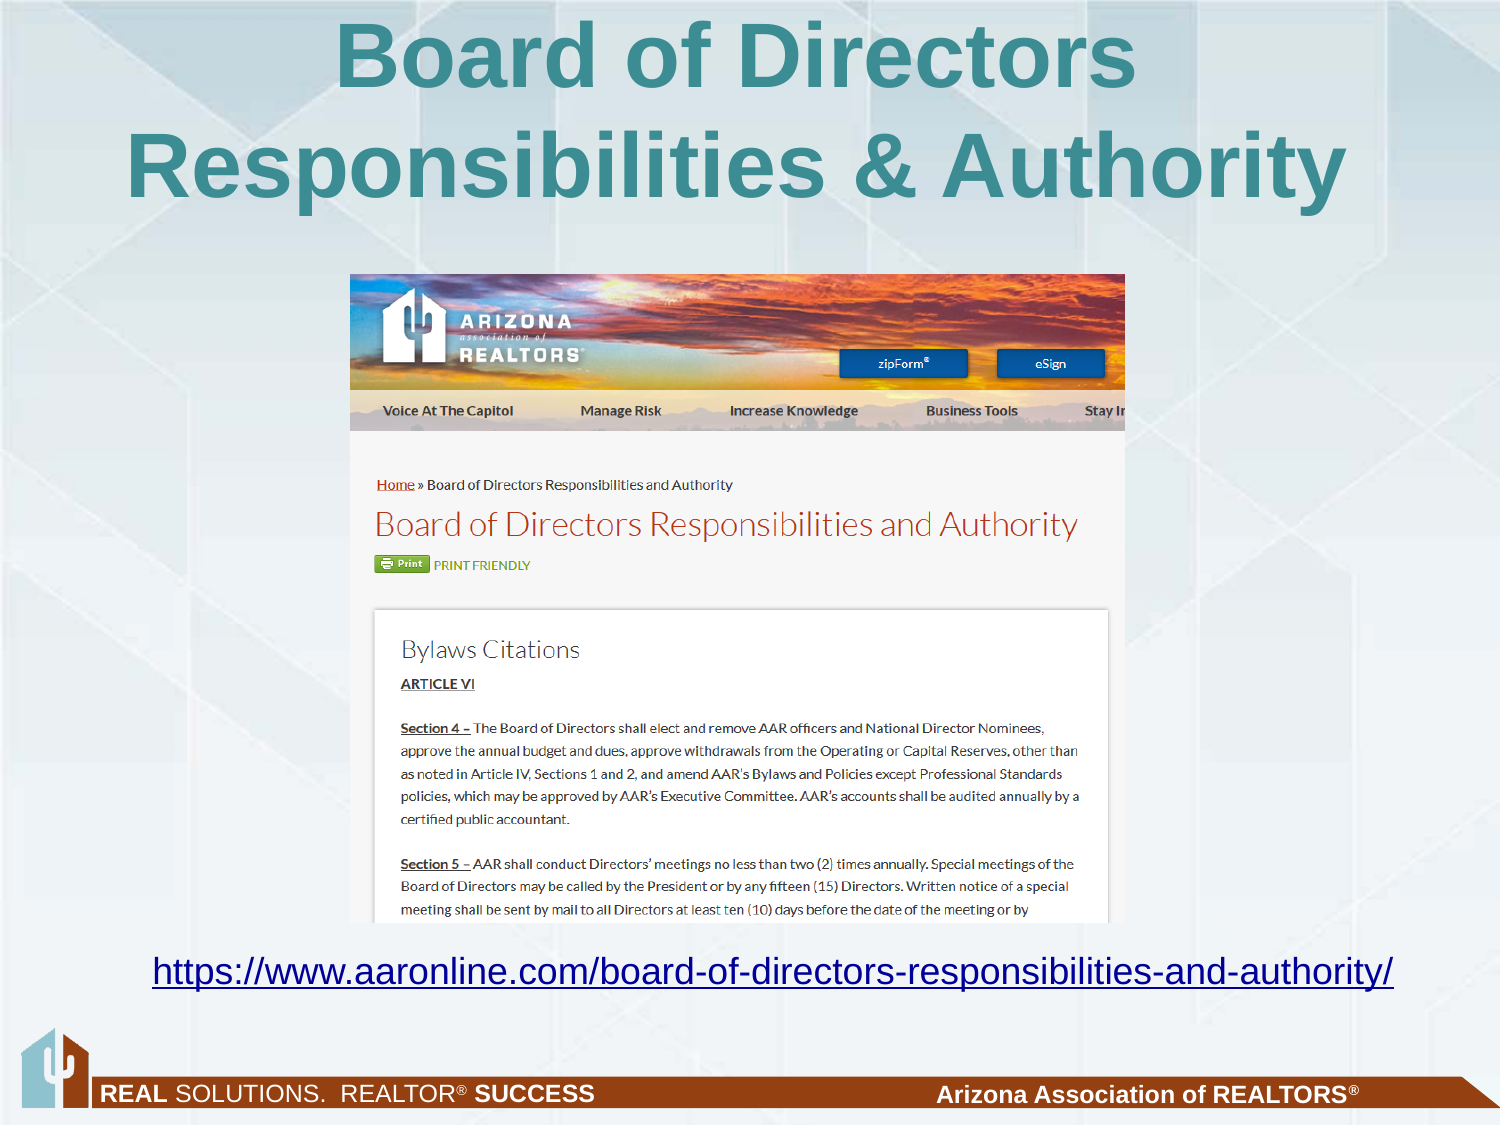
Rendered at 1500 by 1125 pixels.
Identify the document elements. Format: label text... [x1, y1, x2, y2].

picture [0, 0, 1500, 1125]
title Board of Directors Responsibilities & Authority [74, 12, 1426, 201]
text_box https://www.aaronline.com/board-of-directors-responsibilities-and-authority/ [137, 939, 1450, 1000]
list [349, 274, 1126, 923]
